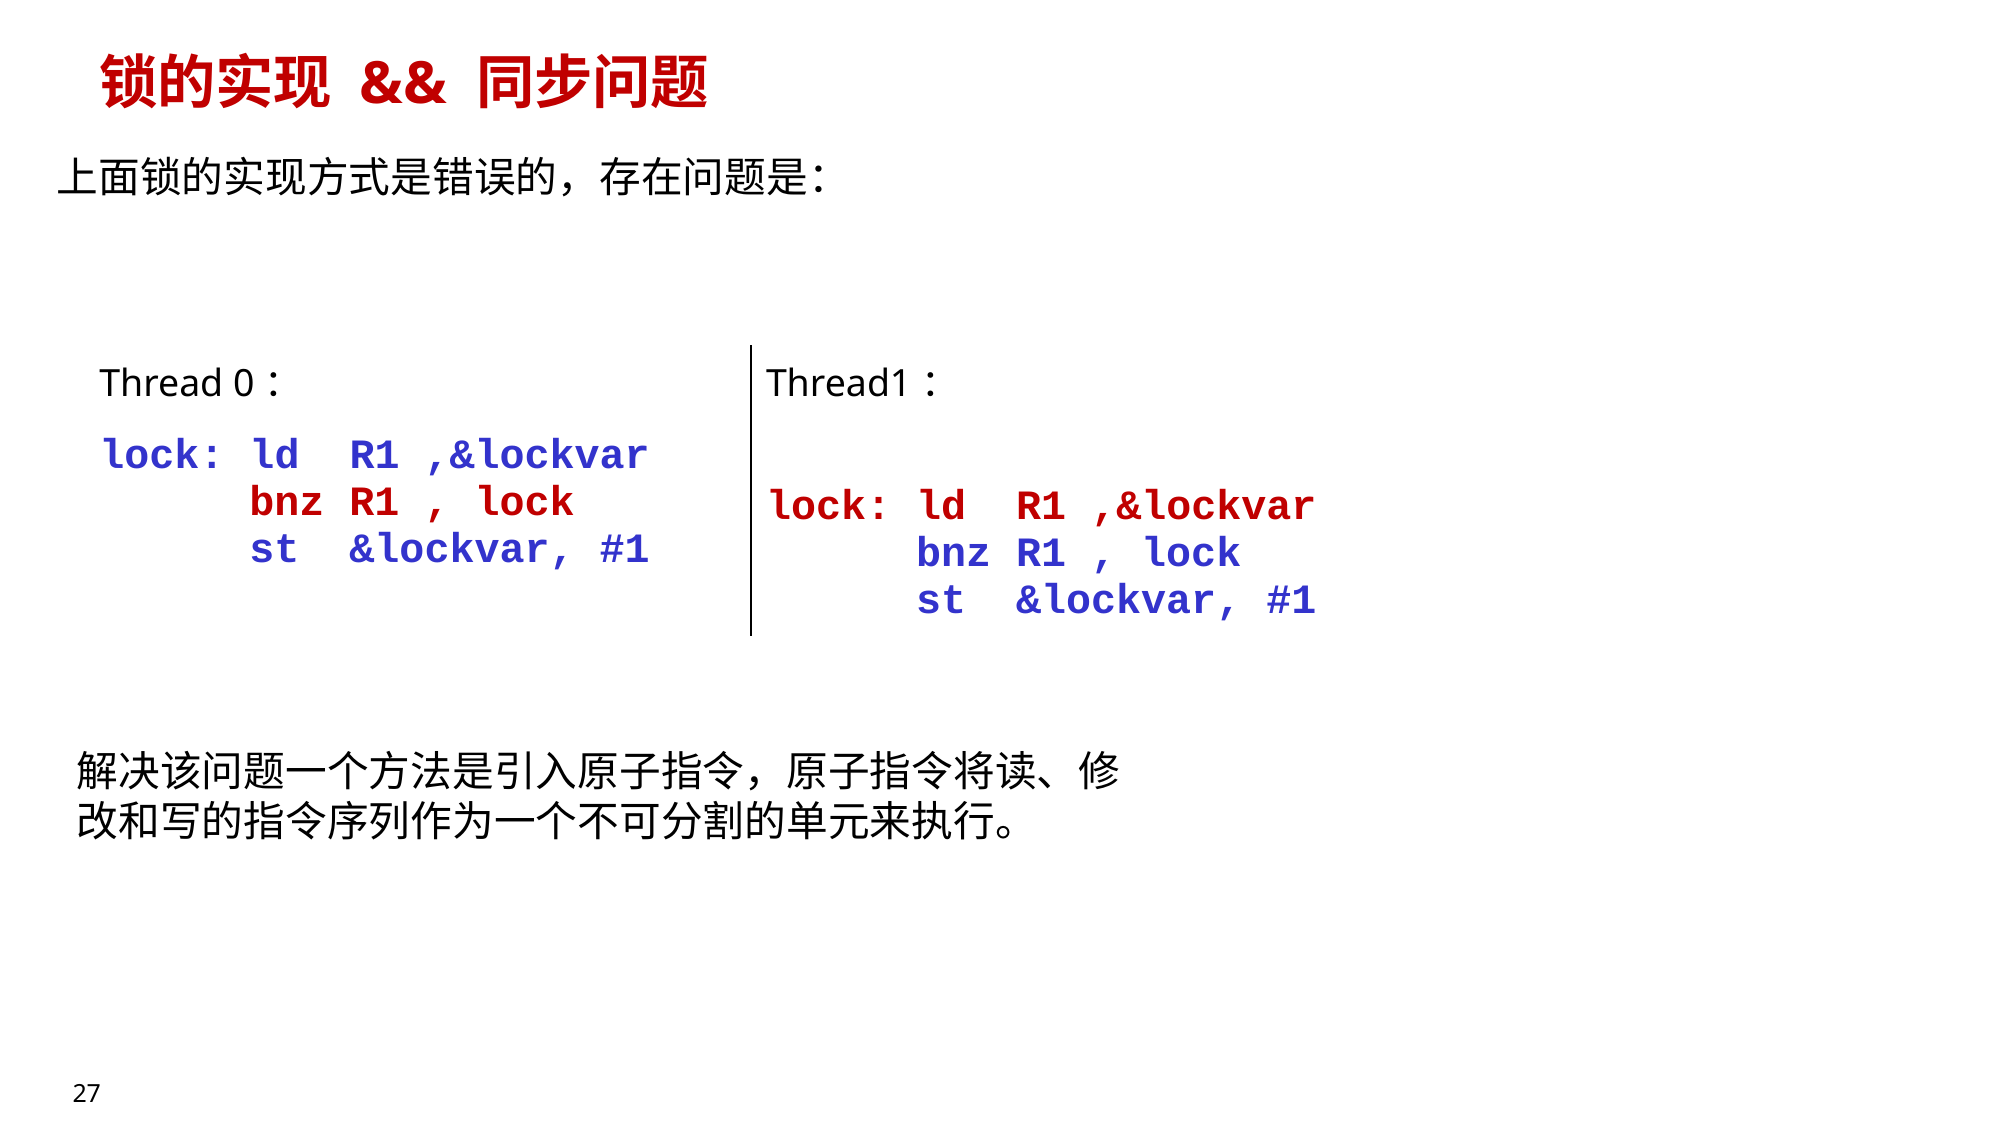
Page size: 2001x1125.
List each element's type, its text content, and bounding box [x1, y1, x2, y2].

table_cell lock: ld R1 ,&lockvar bnz R1 , lock st &lockvar, #1 [752, 426, 1418, 636]
table_header Thread1： [752, 345, 1418, 426]
table_header Thread 0： [84, 345, 750, 426]
title 锁的实现 && 同步问题 [84, 46, 1810, 143]
table_cell lock: ld R1 ,&lockvar bnz R1 , lock st &lockvar, #1 [84, 426, 750, 636]
text_box 解决该问题一个方法是引入原子指令，原子指令将读、修改和写的指令序列作为一个不可分割的单元来执行。 [61, 737, 1168, 853]
text_box 上面锁的实现方式是错误的，存在问题是： [41, 143, 1694, 209]
